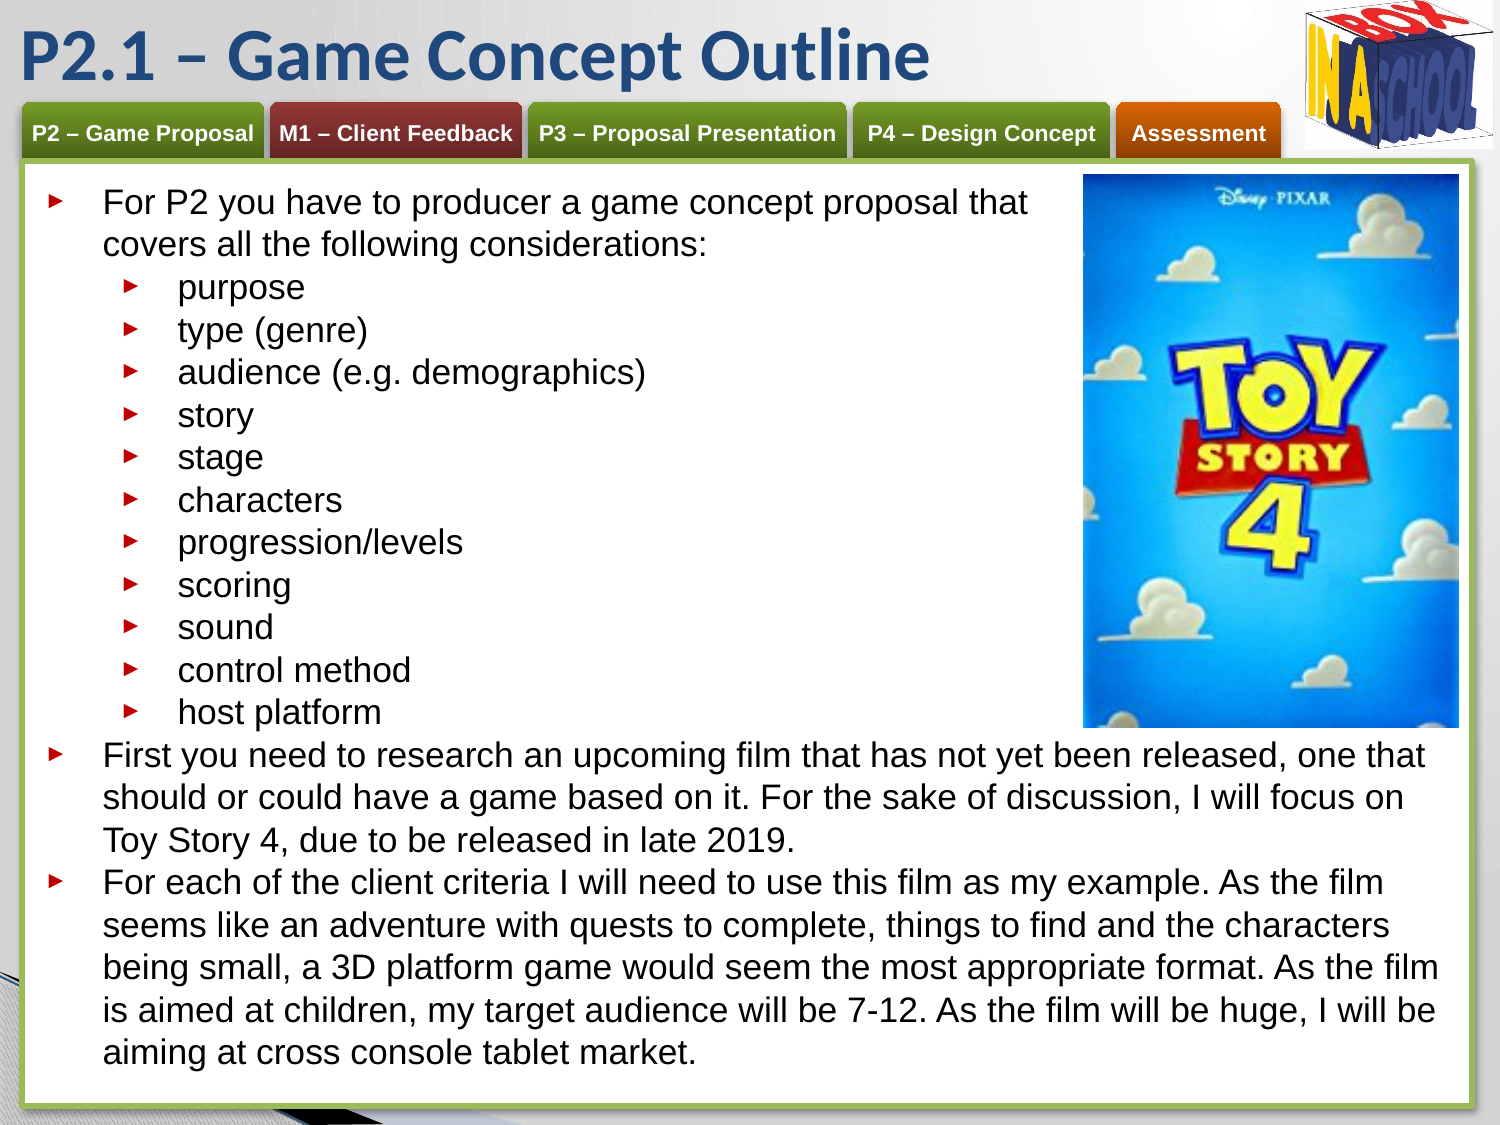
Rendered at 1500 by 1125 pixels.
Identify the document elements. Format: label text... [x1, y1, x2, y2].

text_box P2.1 – Game Concept Outline [5, 0, 1306, 102]
picture [281, 1114, 303, 1125]
picture [1082, 174, 1459, 729]
text_box For P2 you have to producer a game concept proposal that covers all the following considerations: purpose type (genre) audience (e.g. demographics) story stage characters progression/levels scoring sound control method host platform First you need to research an upcoming film that has not yet been released, one that should or could have a game based on it. For the sake of discussion, I will focus on Toy Story 4, due to be released in late 2019. For each of the client criteria I will need to use this film as my example. As the film seems like an adventure with quests to complete, things to find and the characters being small, a 3D platform game would seem the most appropriate format. As the film is aimed at children, my target audience will be 7-12. As the film will be huge, I will be aiming at cross console tablet market. [29, 171, 1459, 1080]
picture [1305, 0, 1494, 149]
